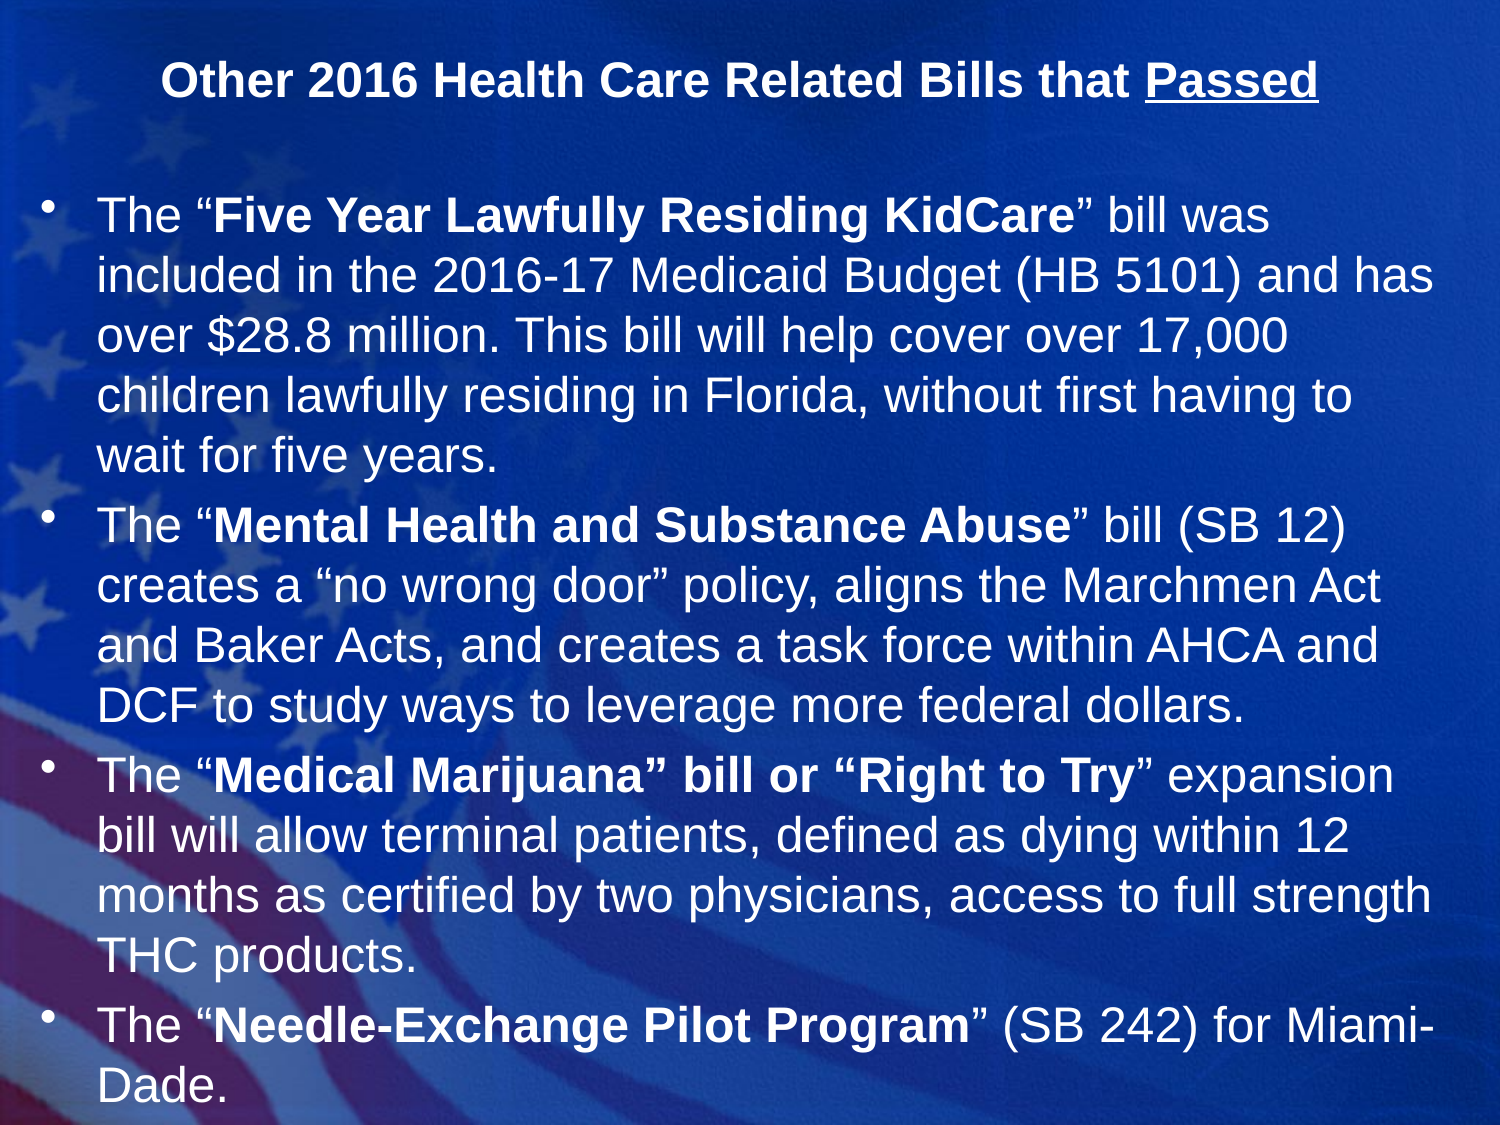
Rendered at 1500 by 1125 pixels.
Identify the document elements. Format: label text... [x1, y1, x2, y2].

title Other 2016 Health Care Related Bills that Passed [0, 45, 1480, 175]
list The “Five Year Lawfully Residing KidCare” bill was included in the 2016-17 Medicaid Budget (HB 5101) and has over $28.8 million. This bill will help cover over 17,000 children lawfully residing in Florida, without first having to wait for five years. The “Mental Health and Substance Abuse” bill (SB 12) creates a “no wrong door” policy, aligns the Marchmen Act and Baker Acts, and creates a task force within AHCA and DCF to study ways to leverage more federal dollars. The “Medical Marijuana” bill or “Right to Try” expansion bill will allow terminal patients, defined as dying within 12 months as certified by two physicians, access to full strength THC products. The “Needle-Exchange Pilot Program” (SB 242) for Miami-Dade. [24, 174, 1463, 1113]
picture [0, 0, 1500, 1125]
